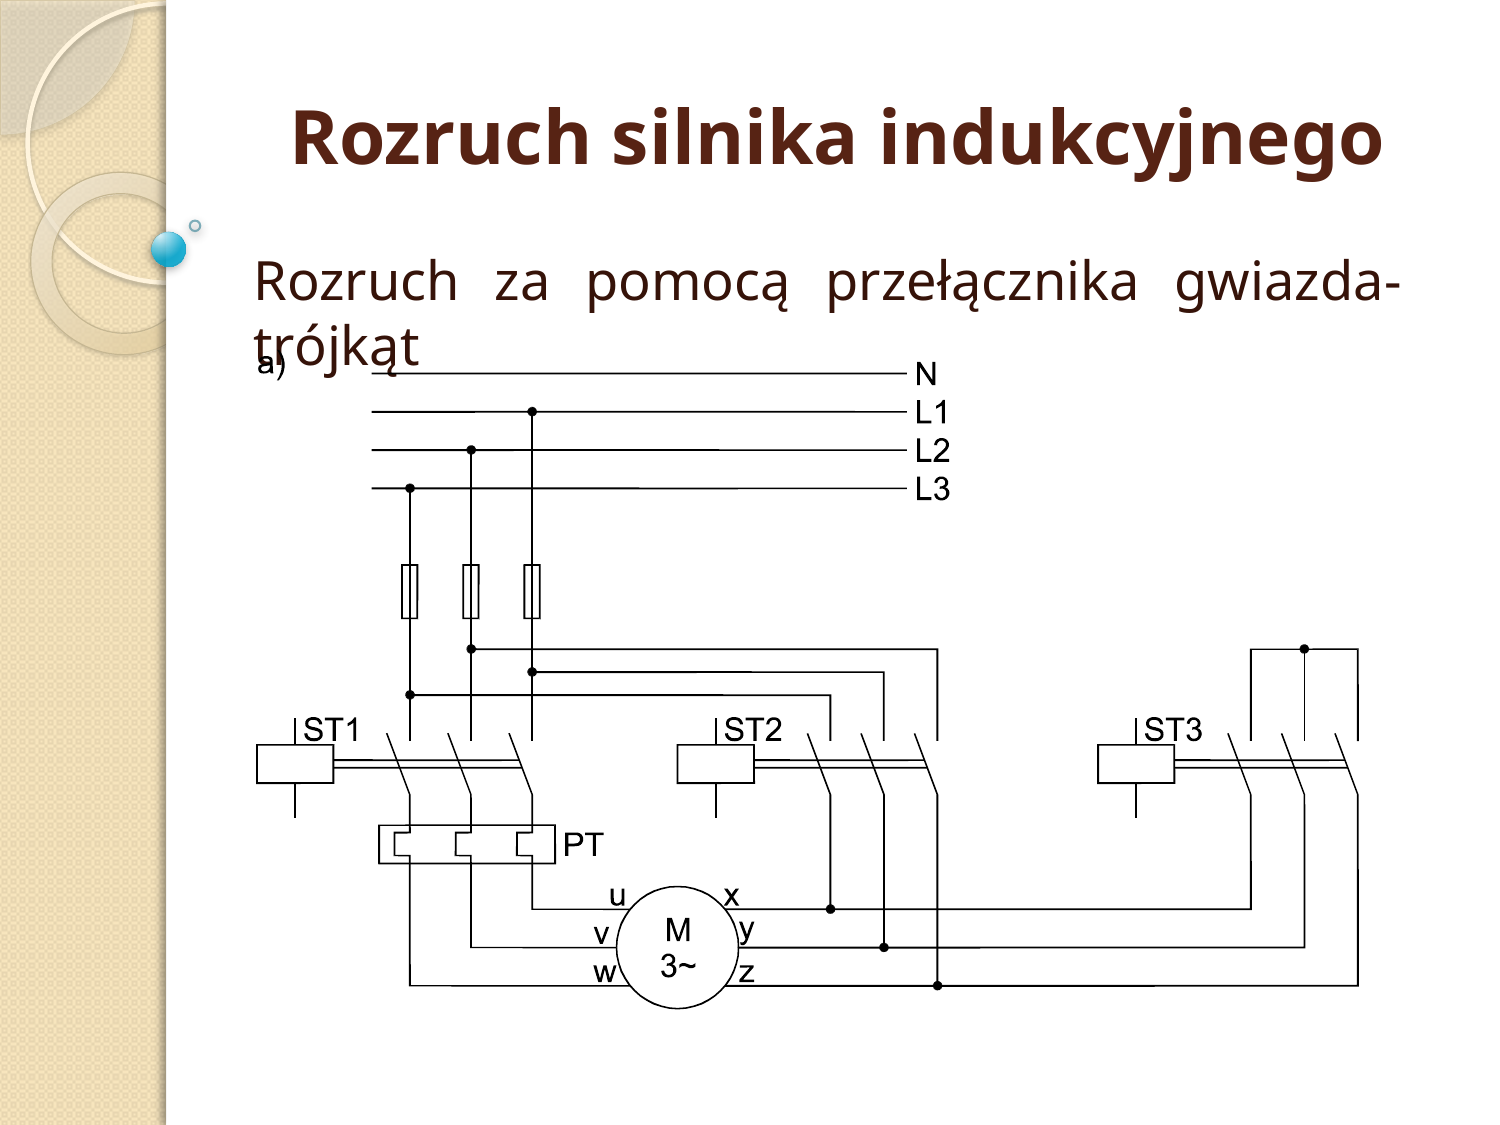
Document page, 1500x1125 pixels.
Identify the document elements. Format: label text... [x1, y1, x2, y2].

subtitle Rozruch za pomocą przełącznika gwiazda-trójkąt [234, 246, 1418, 1043]
title Rozruch silnika indukcyjnego [175, 35, 1500, 188]
picture [245, 339, 1369, 1020]
